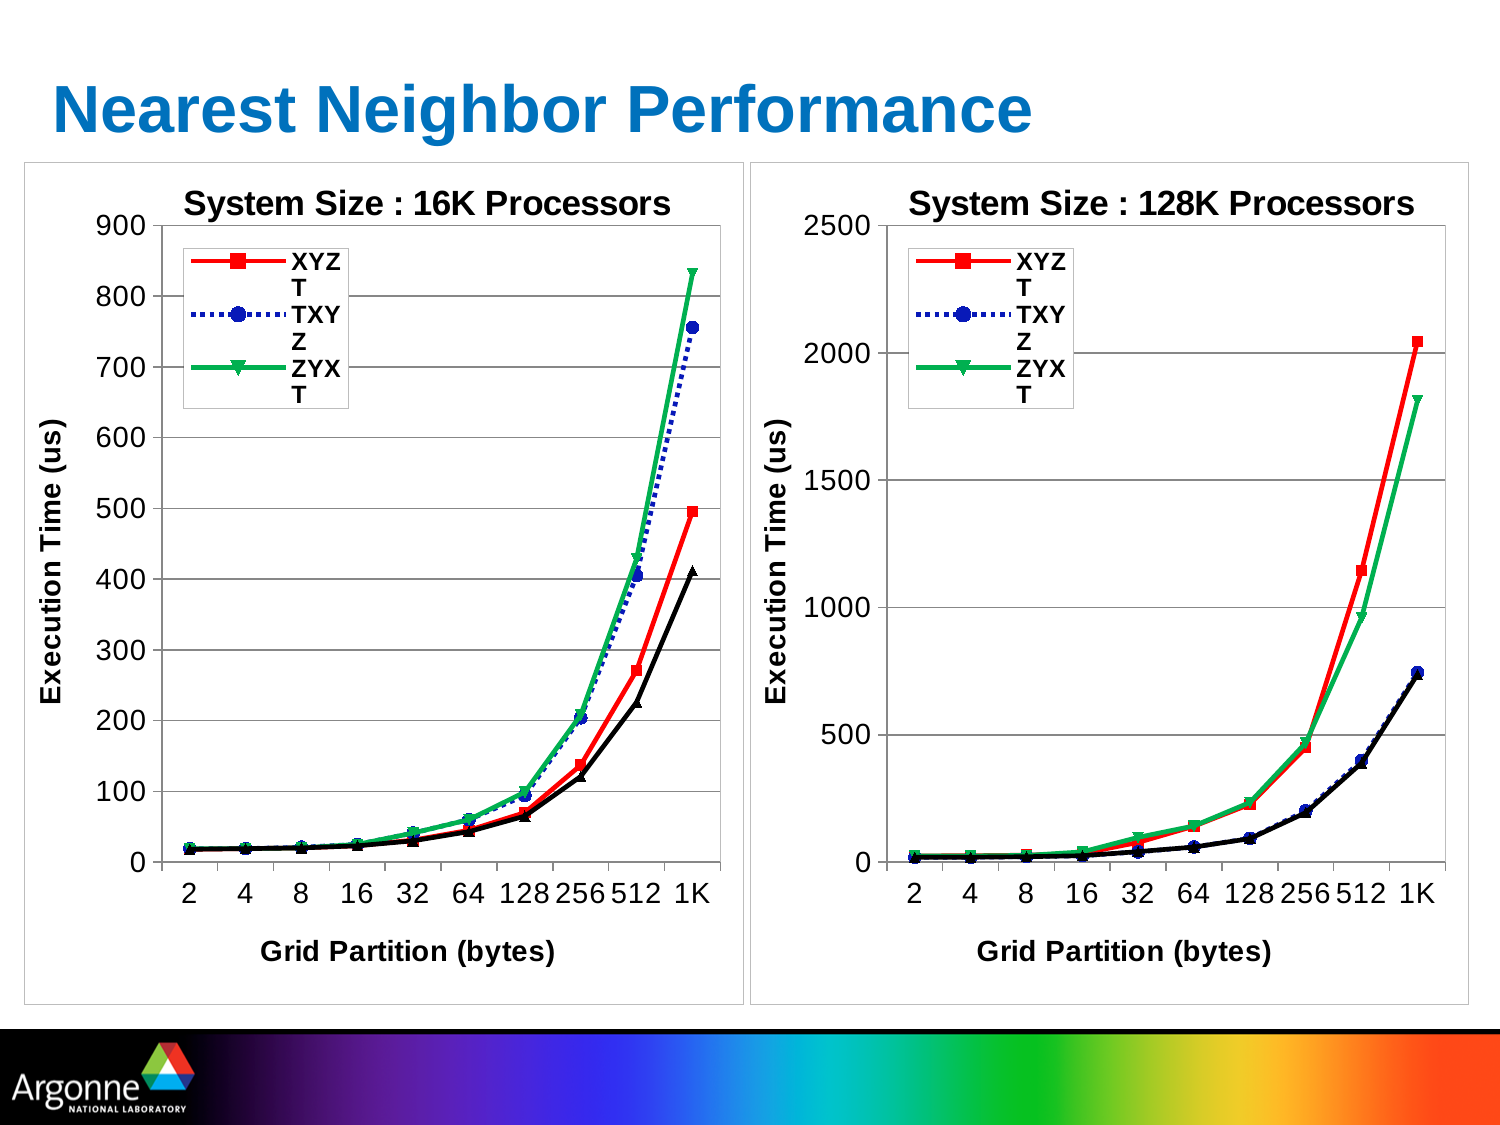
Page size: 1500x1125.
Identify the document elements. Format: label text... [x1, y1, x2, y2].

chart [749, 162, 1469, 1006]
picture [0, 1029, 1500, 1125]
chart [24, 162, 744, 1006]
title Nearest Neighbor Performance [37, 24, 1463, 162]
